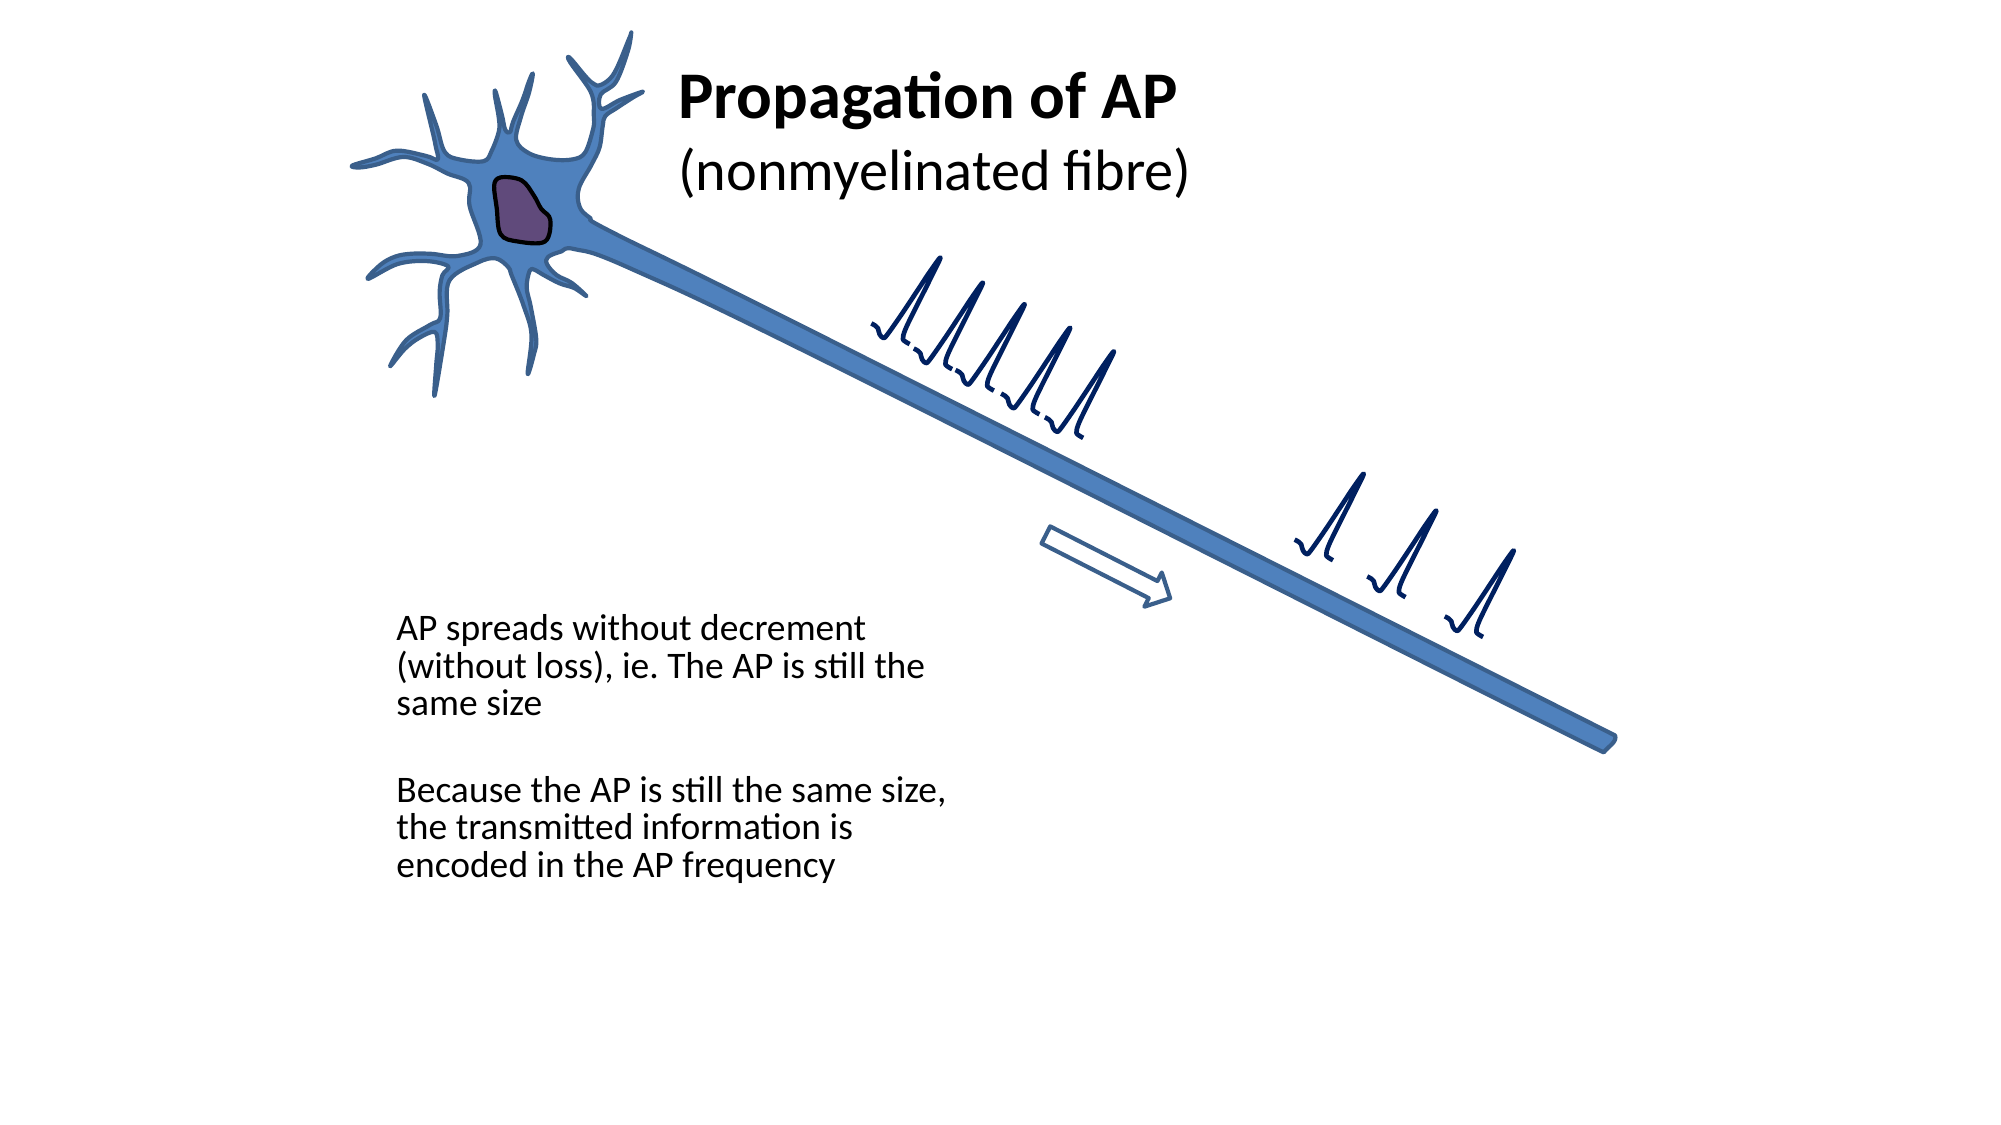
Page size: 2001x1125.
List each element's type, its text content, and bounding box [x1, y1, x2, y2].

text_box [492, 174, 553, 246]
text_box [1043, 349, 1116, 440]
text_box [1000, 325, 1073, 417]
text_box [1443, 548, 1516, 639]
text_box Because the AP is still the same size, the transmitted information is encoded in the AP frequency [381, 765, 999, 893]
text_box Propagation of AP (nonmyelinated fibre) [663, 44, 1220, 210]
text_box [954, 302, 1027, 393]
text_box [1039, 524, 1173, 609]
text_box AP spreads without decrement (without loss), ie. The AP is still the same size [381, 603, 999, 765]
text_box [349, 30, 1618, 755]
text_box [1293, 471, 1366, 563]
text_box [870, 255, 943, 346]
text_box [1366, 508, 1439, 599]
text_box [912, 280, 985, 372]
